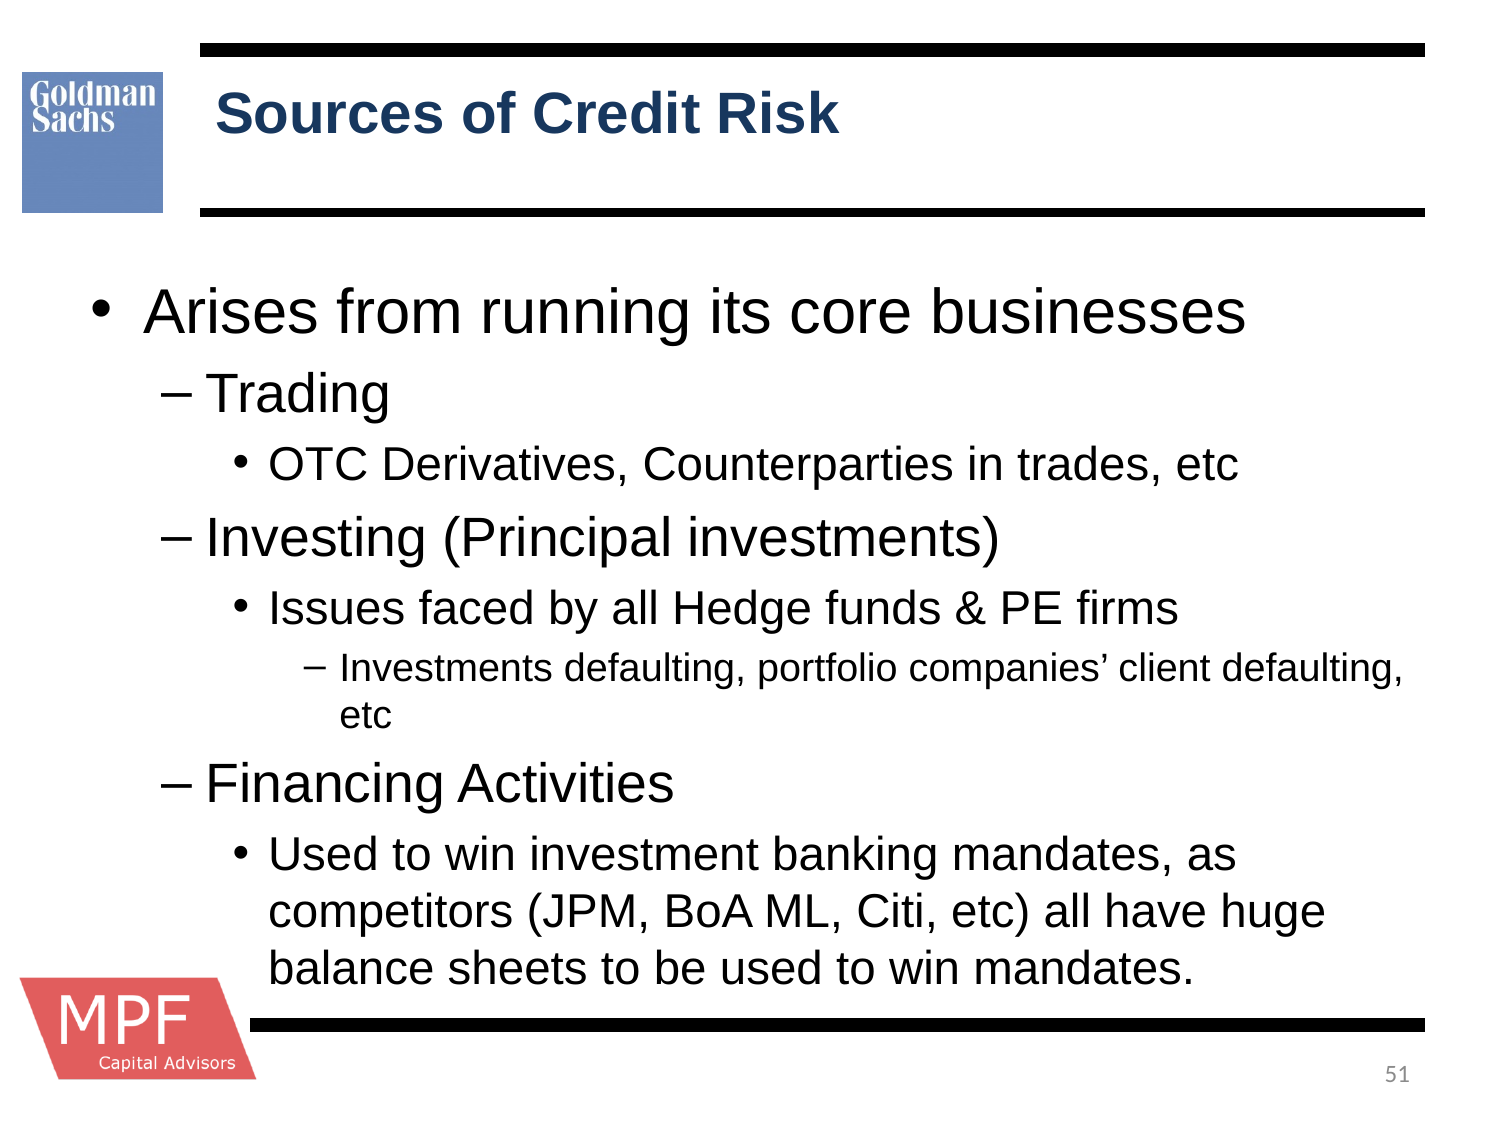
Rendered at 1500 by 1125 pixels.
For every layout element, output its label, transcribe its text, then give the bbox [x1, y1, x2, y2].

slide_number 51 [1074, 1042, 1425, 1103]
picture [0, 955, 274, 1095]
title Sources of Credit Risk [200, 67, 1425, 188]
list Arises from running its core businesses Trading OTC Derivatives, Counterparties in trades, etc Investing (Principal investments) Issues faced by all Hedge funds & PE firms Investments defaulting, portfolio companies’ client defaulting, etc Financing Activities Used to win investment banking mandates, as competitors (JPM, BoA ML, Citi, etc) all have huge balance sheets to be used to win mandates. [75, 262, 1425, 1005]
picture [22, 72, 163, 213]
